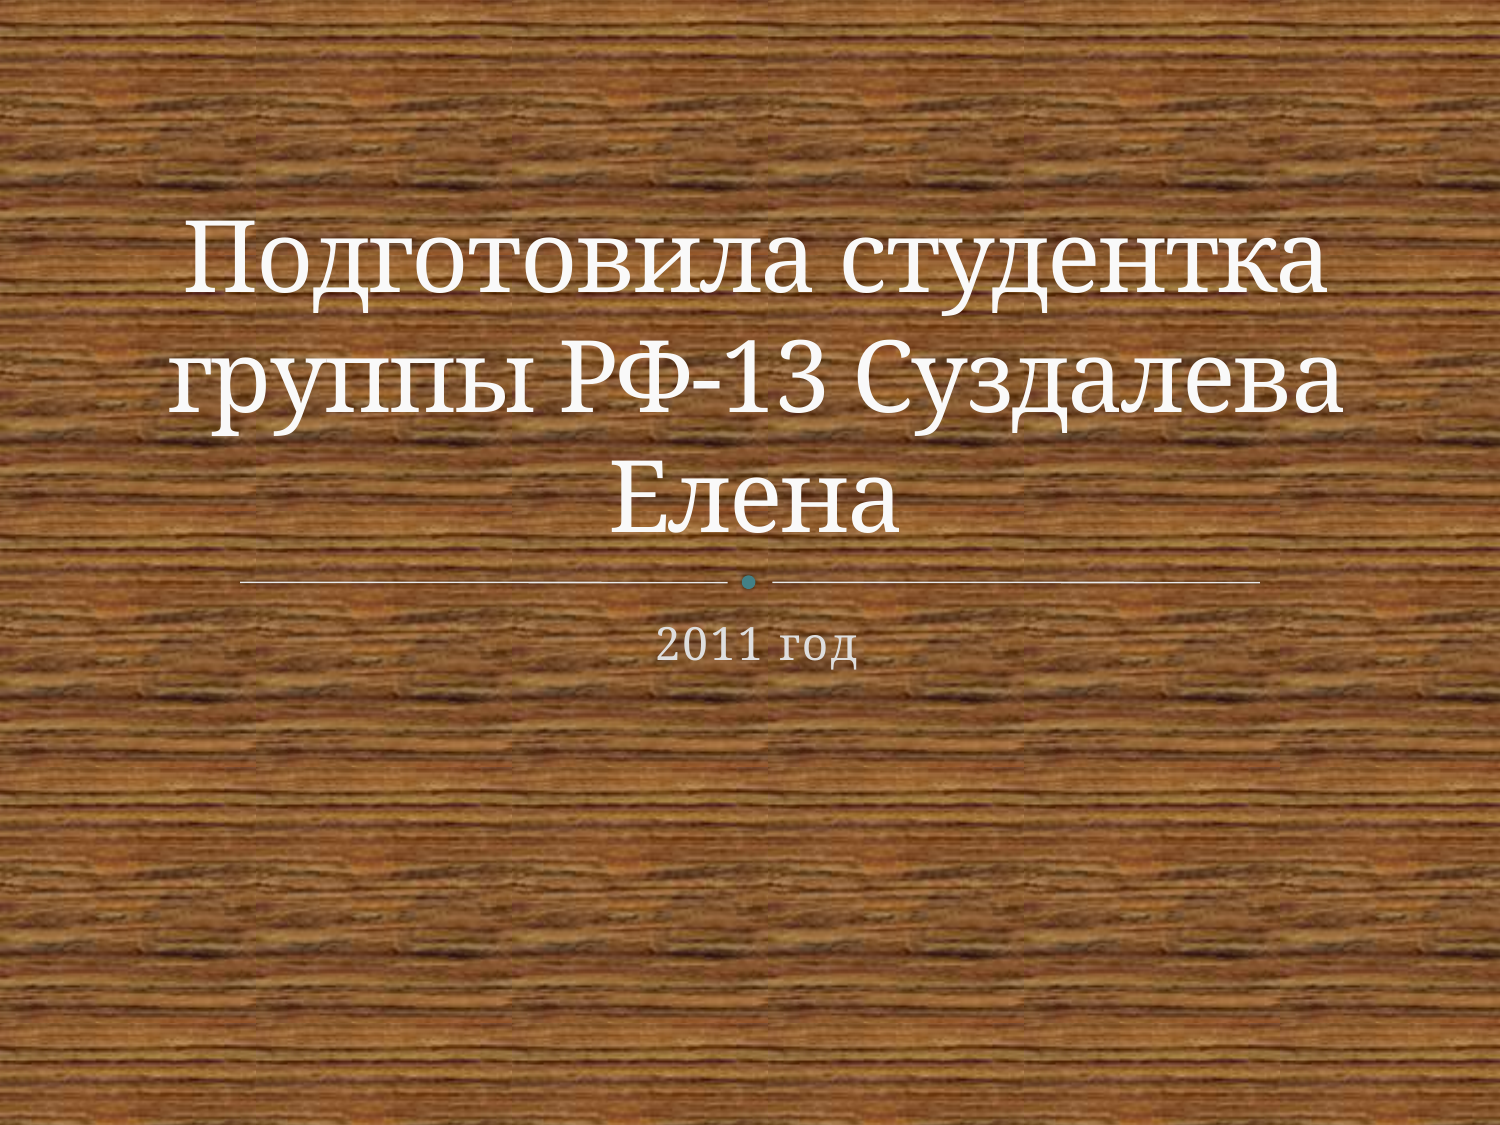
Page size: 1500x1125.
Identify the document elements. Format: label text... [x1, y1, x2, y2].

subtitle 2011 год [75, 606, 1438, 795]
title Подготовила студентка группы РФ-13 Суздалева Елена [74, 235, 1438, 561]
picture [0, 0, 1500, 1125]
